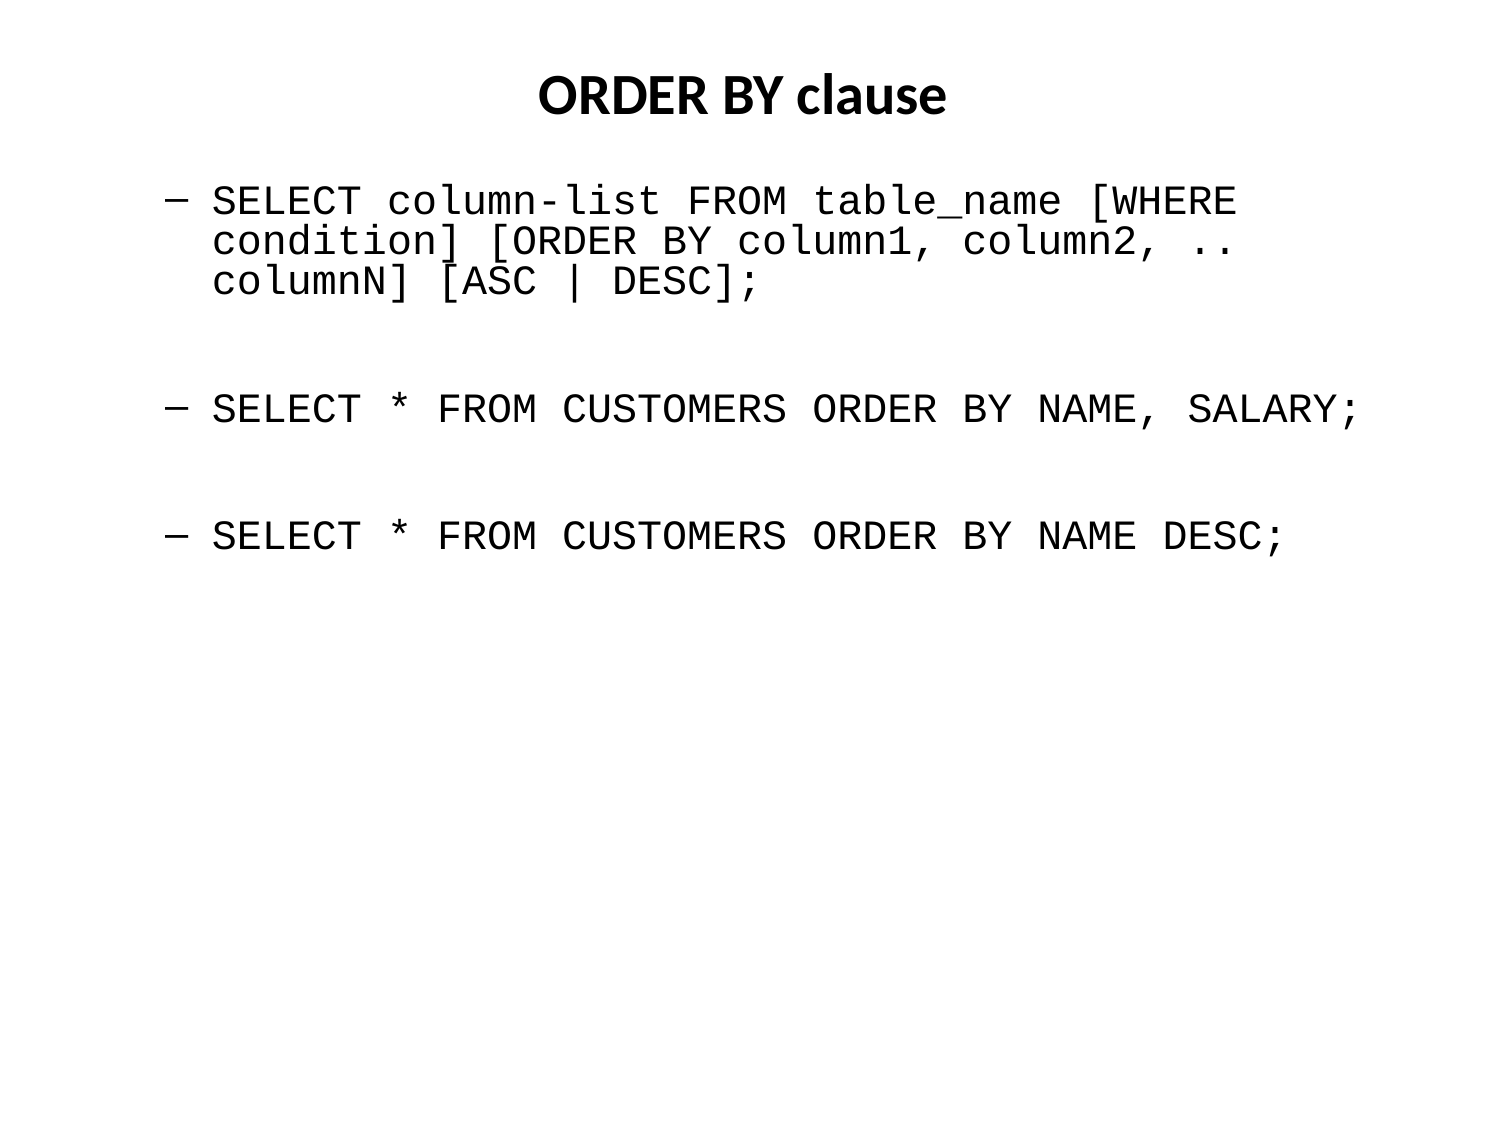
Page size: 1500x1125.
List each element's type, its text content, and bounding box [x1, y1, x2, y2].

title ORDER BY clause [75, 45, 1425, 138]
list SELECT column-list FROM table_name [WHERE condition] [ORDER BY column1, column2, .. columnN] [ASC | DESC]; SELECT * FROM CUSTOMERS ORDER BY NAME, SALARY; SELECT * FROM CUSTOMERS ORDER BY NAME DESC; [75, 174, 1425, 1005]
